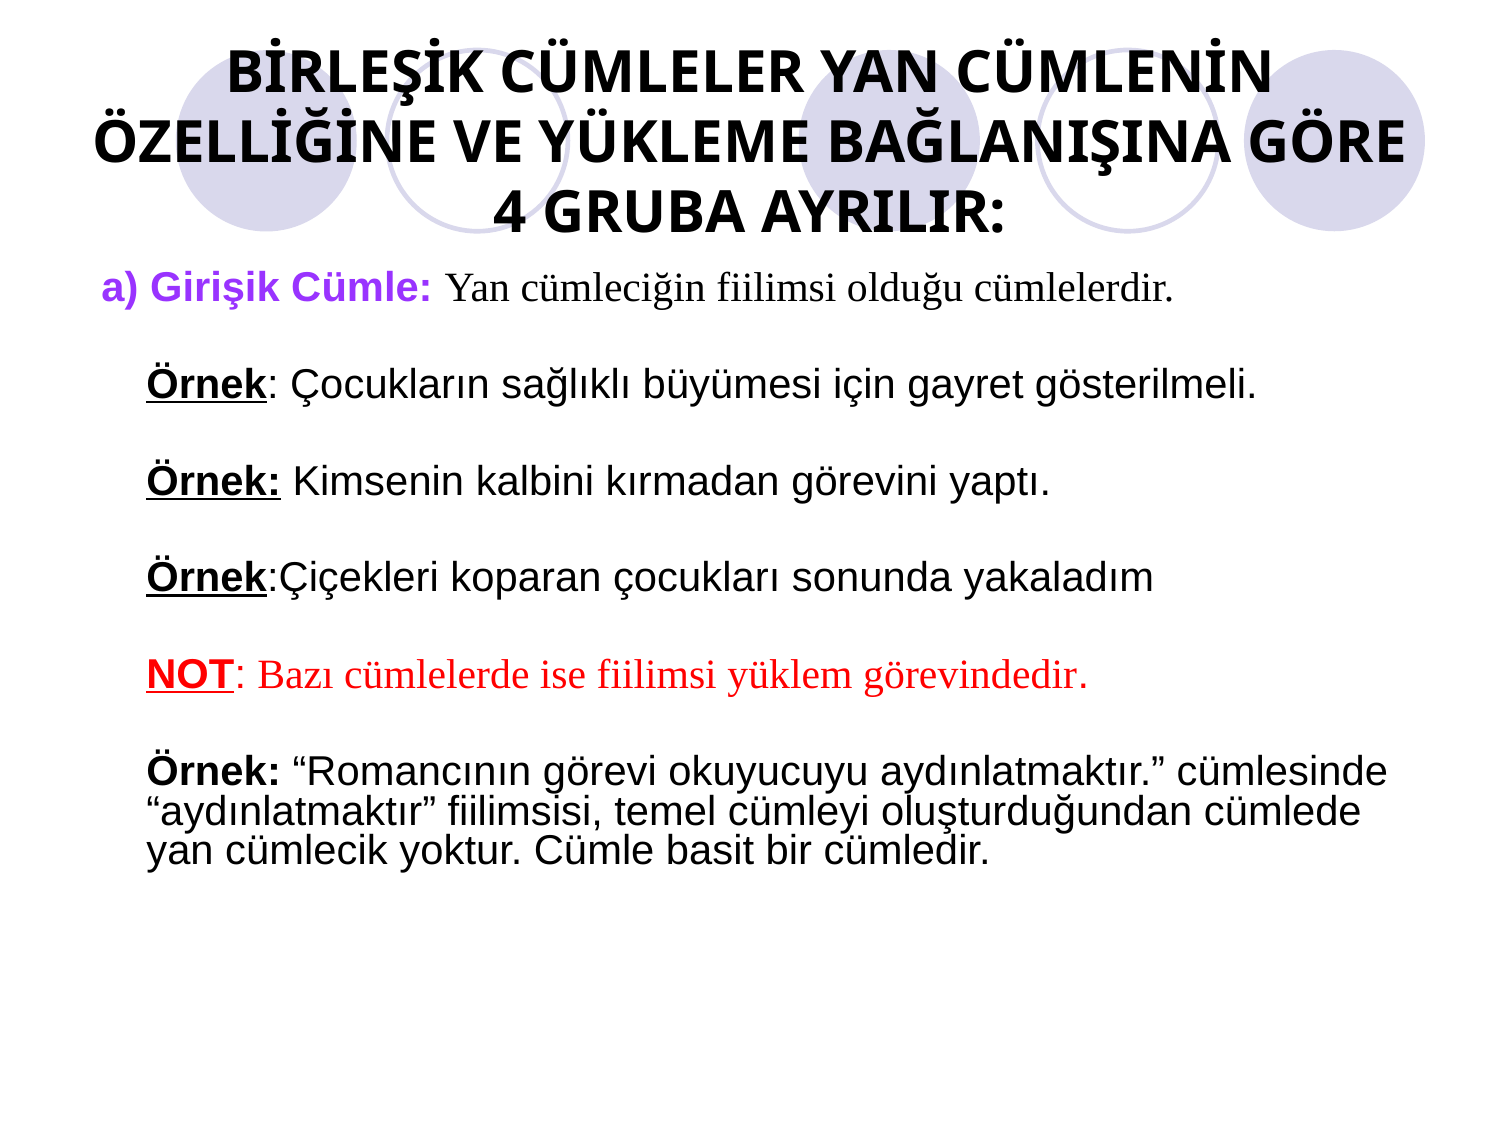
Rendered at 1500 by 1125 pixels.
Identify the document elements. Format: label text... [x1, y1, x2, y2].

title BİRLEŞİK CÜMLELER YAN CÜMLENİN ÖZELLİĞİNE VE YÜKLEME BAĞLANIŞINA GÖRE 4 GRUBA AYRILIR: [75, 45, 1425, 233]
list a) Girişik Cümle: Yan cümleciğin fiilimsi olduğu cümlelerdir. Örnek: Çocukların sağlıklı büyümesi için gayret gösterilmeli. Örnek: Kimsenin kalbini kırmadan görevini yaptı. Örnek:Çiçekleri koparan çocukları sonunda yakaladım NOT: Bazı cümlelerde ise fiilimsi yüklem görevindedir. Örnek: “Romancının görevi okuyucuyu aydınlatmaktır.” cümlesinde “aydınlatmaktır” fiilimsisi, temel cümleyi oluşturduğundan cümlede yan cümlecik yoktur. Cümle basit bir cümledir. [75, 262, 1425, 1006]
